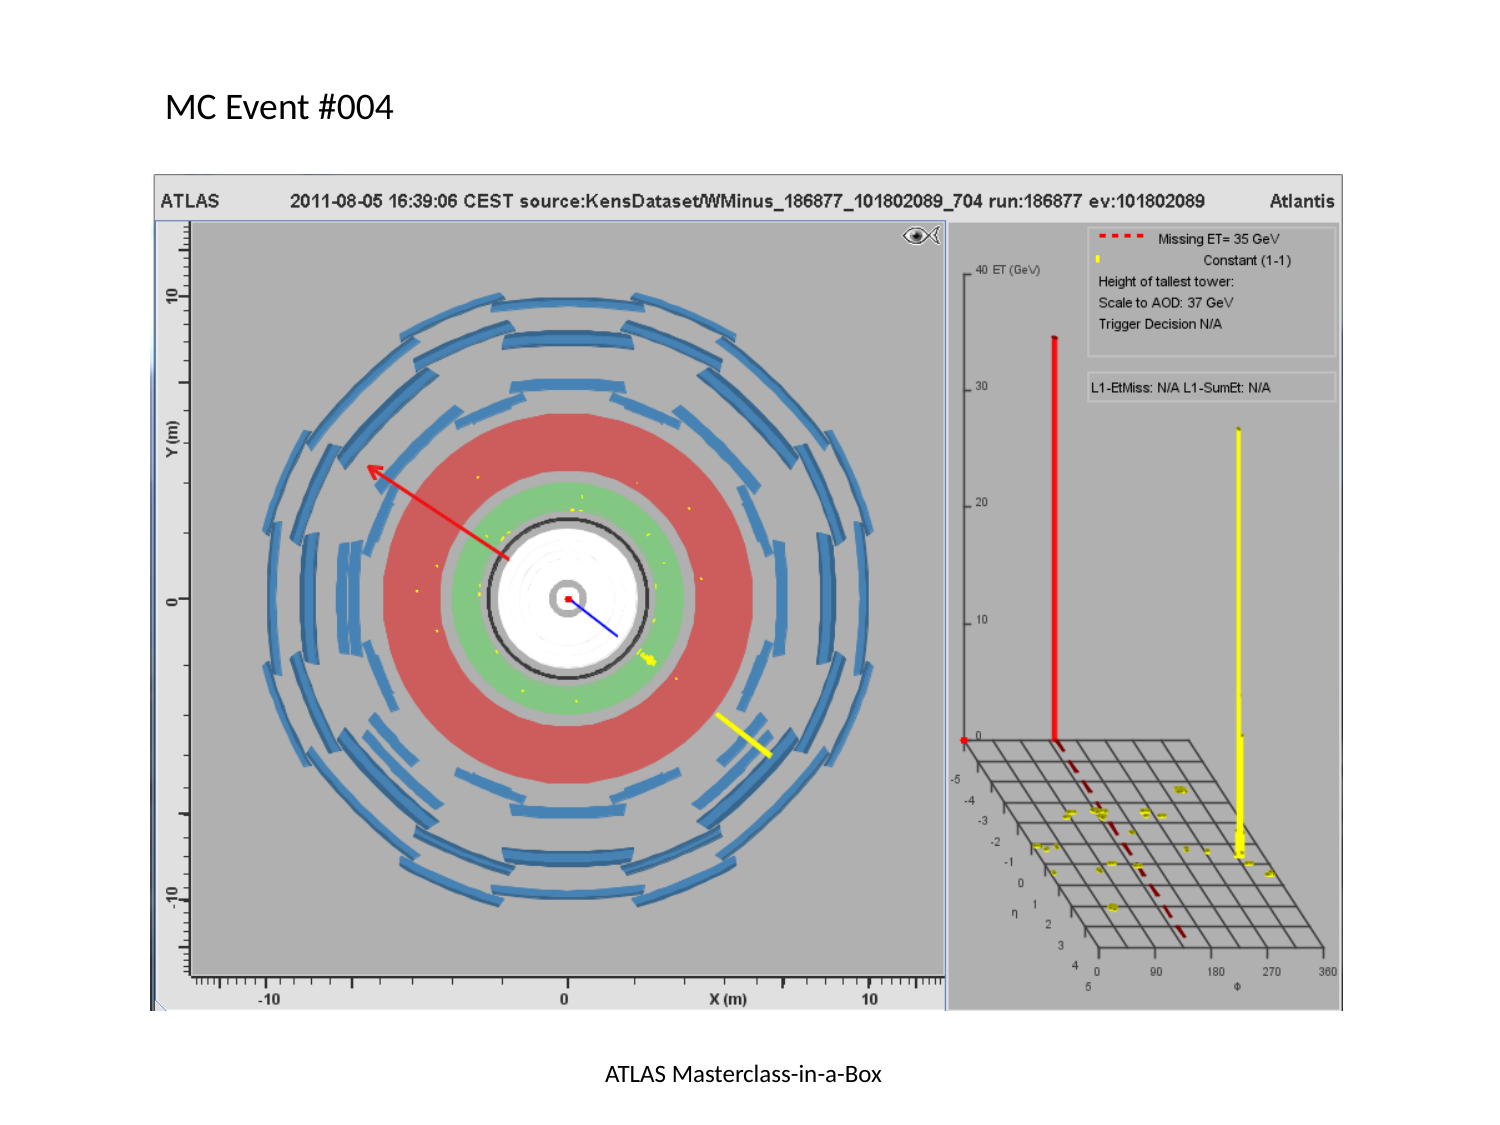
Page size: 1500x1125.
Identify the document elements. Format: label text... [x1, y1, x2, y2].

picture [149, 174, 1343, 1012]
text_box MC Event #004 [149, 74, 463, 135]
